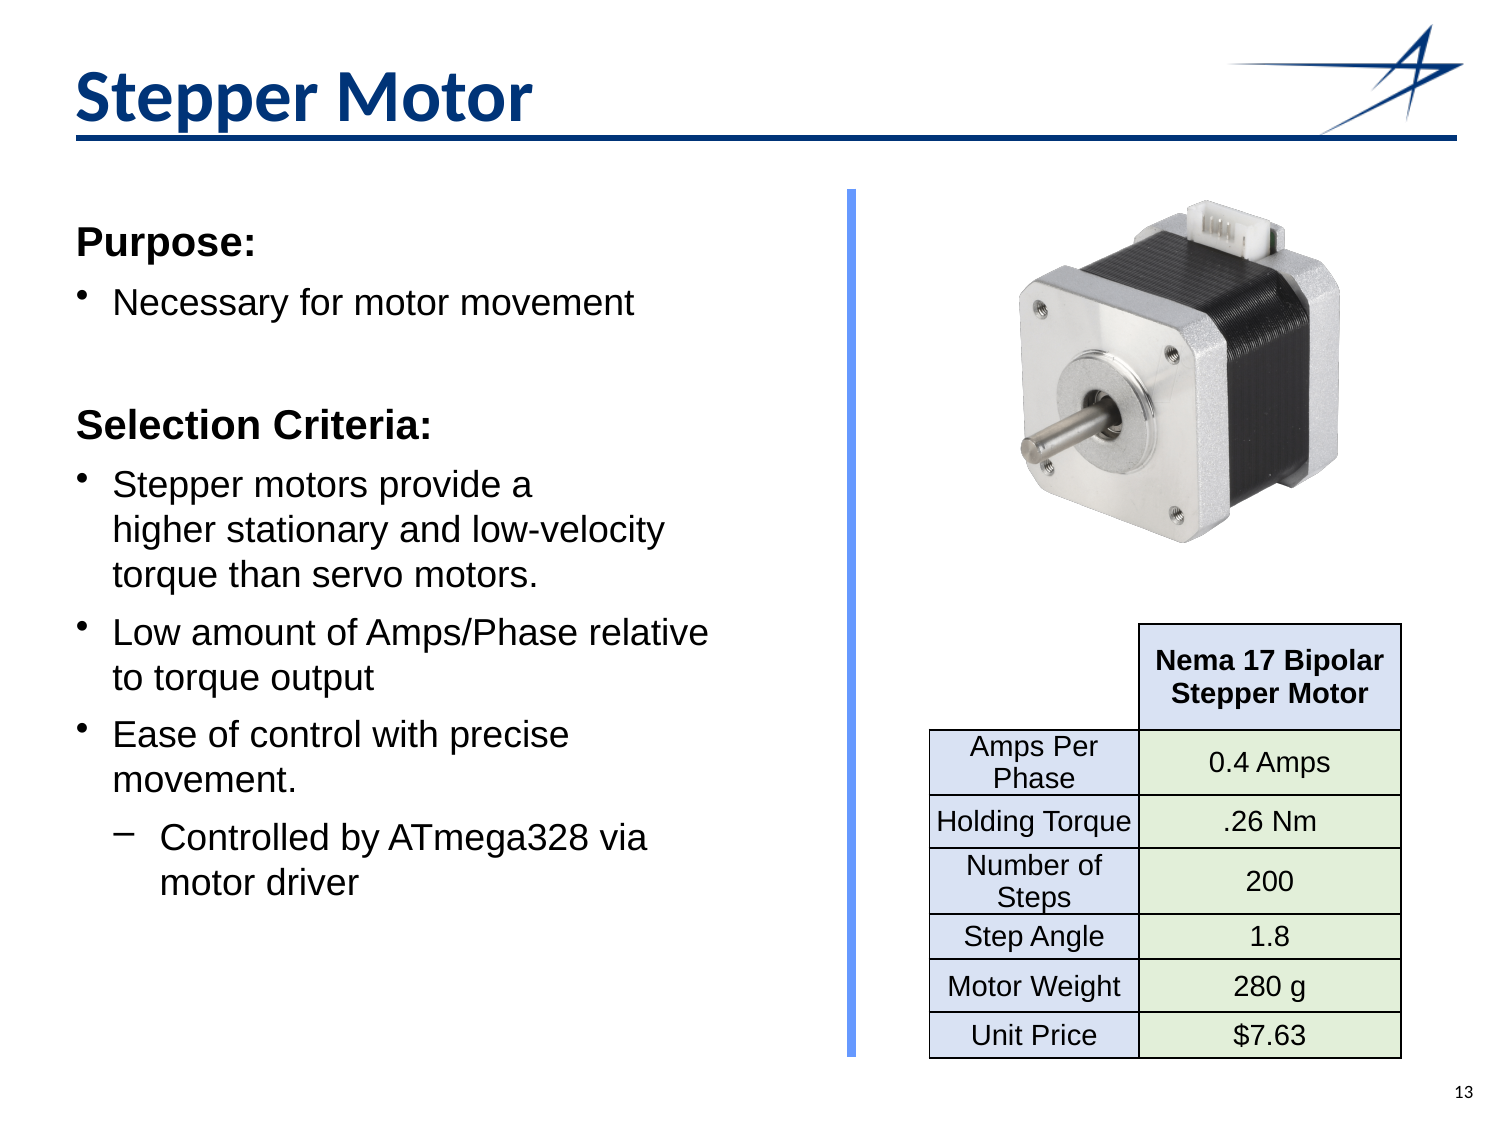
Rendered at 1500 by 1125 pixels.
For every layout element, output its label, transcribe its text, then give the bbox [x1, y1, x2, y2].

list Purpose: Necessary for motor movement Selection Criteria: Stepper motors provide a higher stationary and low-velocity torque than servo motors. Low amount of Amps/Phase relative to torque output Ease of control with precise movement. Controlled by ATmega328 via motor driver [75, 215, 750, 1079]
title Stepper Motor [75, 47, 1276, 135]
picture [1018, 200, 1340, 543]
